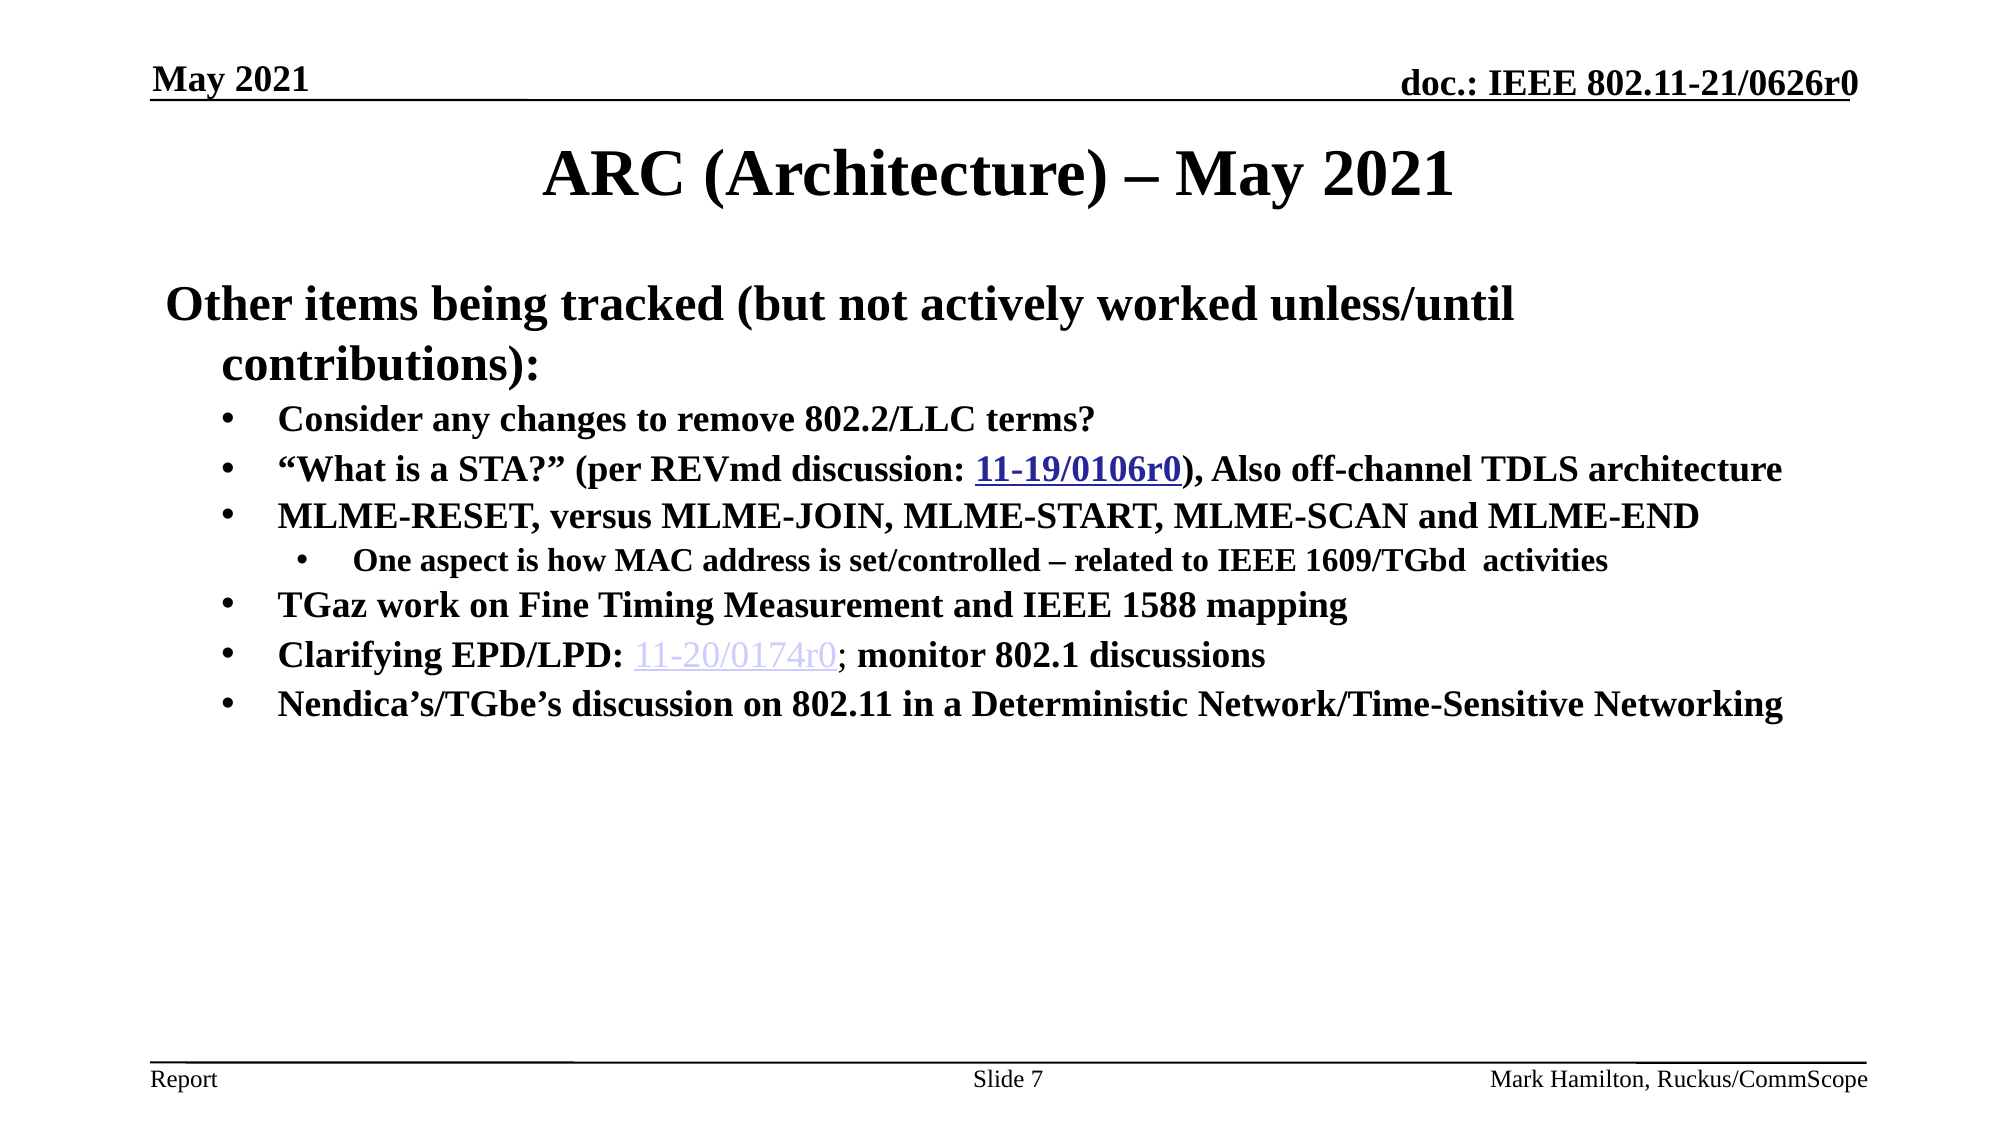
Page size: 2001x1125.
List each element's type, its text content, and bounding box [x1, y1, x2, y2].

list Other items being tracked (but not actively worked unless/until contributions): Consider any changes to remove 802.2/LLC terms? “What is a STA?” (per REVmd discussion: 11-19/0106r0), Also off-channel TDLS architecture MLME-RESET, versus MLME-JOIN, MLME-START, MLME-SCAN and MLME-END One aspect is how MAC address is set/controlled – related to IEEE 1609/TGbd activities TGaz work on Fine Timing Measurement and IEEE 1588 mapping Clarifying EPD/LPD: 11-20/0174r0; monitor 802.1 discussions Nendica’s/TGbe’s discussion on 802.11 in a Deterministic Network/Time-Sensitive Networking [149, 262, 1850, 1071]
slide_number Slide 7 [950, 1061, 1067, 1123]
title ARC (Architecture) – May 2021 [149, 112, 1850, 226]
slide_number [152, 54, 563, 100]
footer Mark Hamilton, Ruckus/CommScope [1171, 1061, 1869, 1093]
